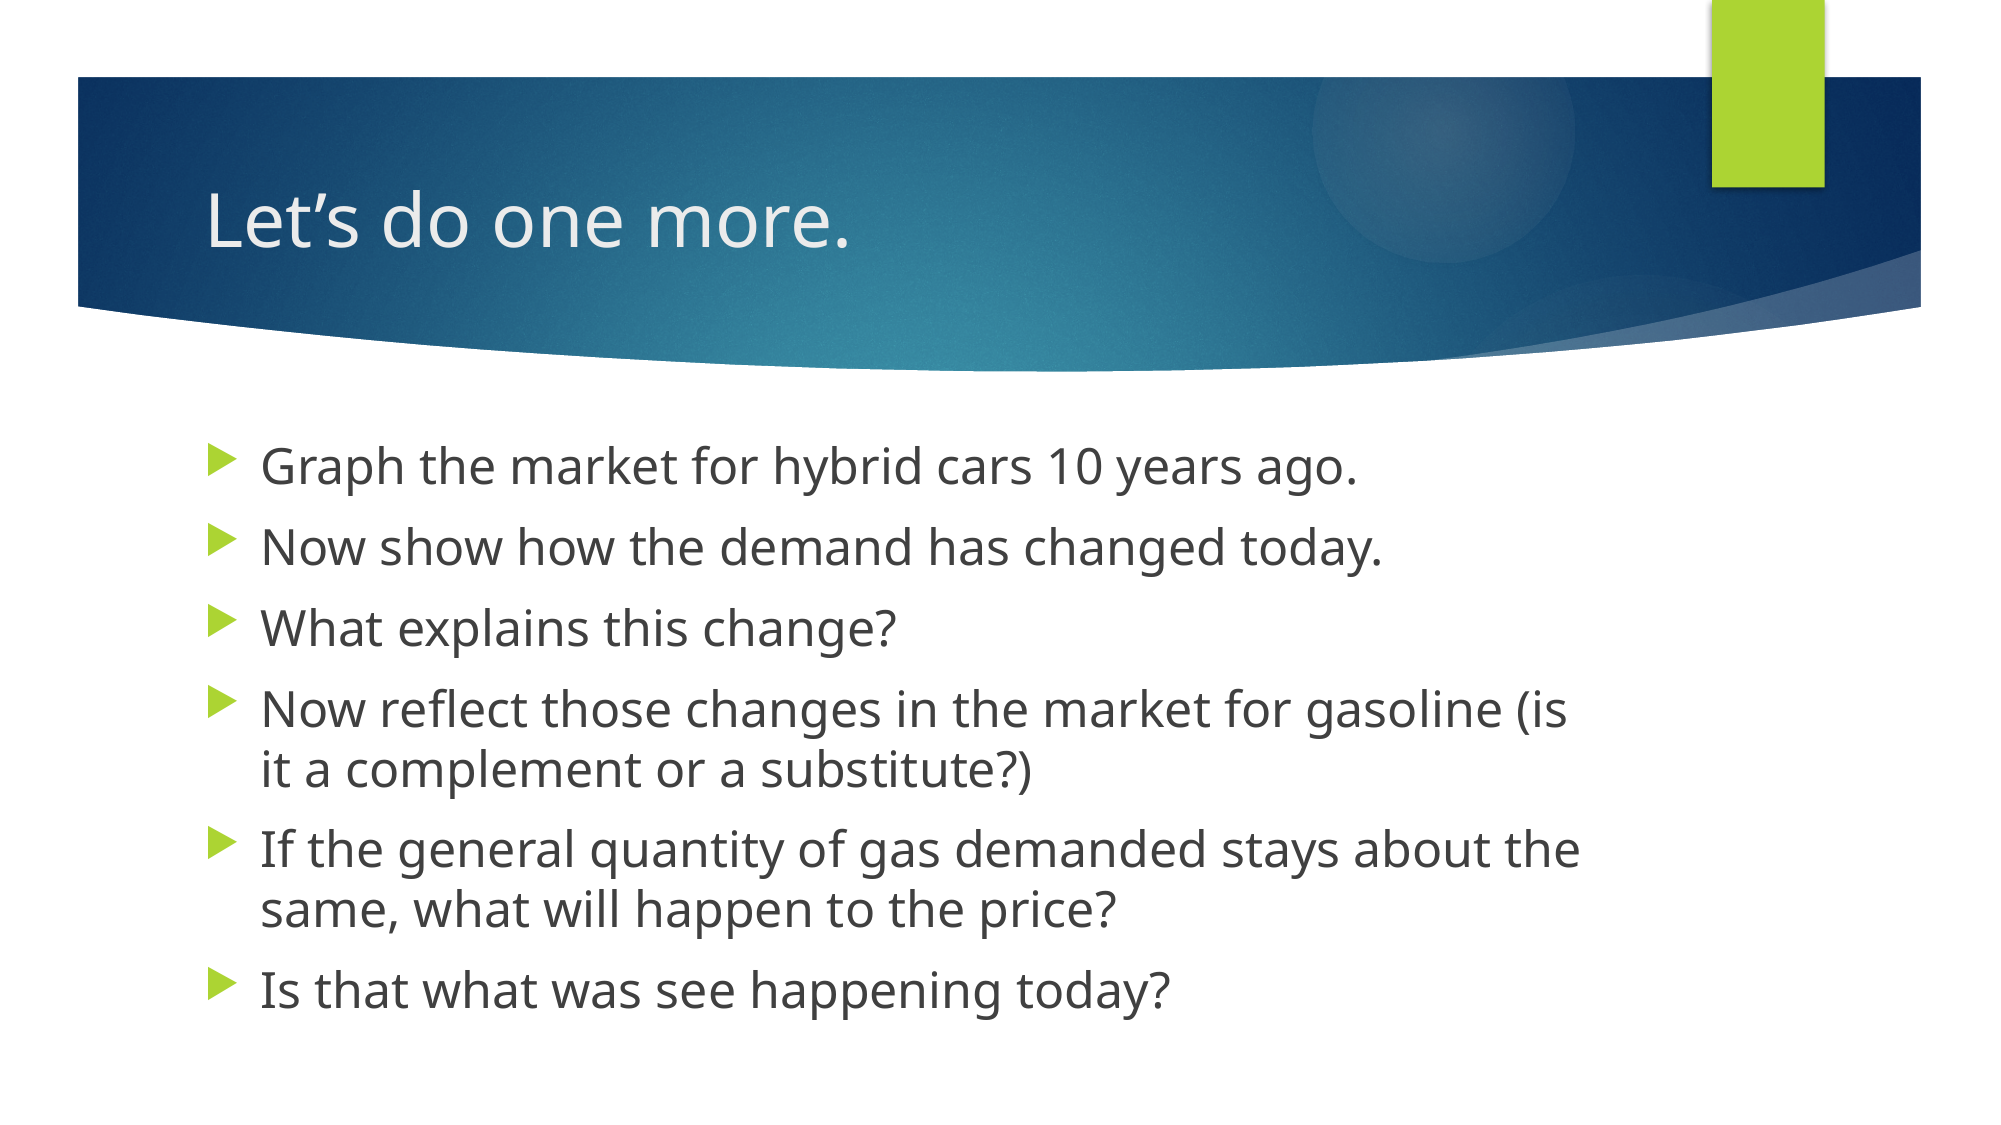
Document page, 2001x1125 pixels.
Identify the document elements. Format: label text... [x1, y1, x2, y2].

list Graph the market for hybrid cars 10 years ago. Now show how the demand has changed today. What explains this change? Now reflect those changes in the market for gasoline (is it a complement or a substitute?) If the general quantity of gas demanded stays about the same, what will happen to the price? Is that what was see happening today? [189, 427, 1627, 988]
title Let’s do one more. [189, 159, 1627, 276]
